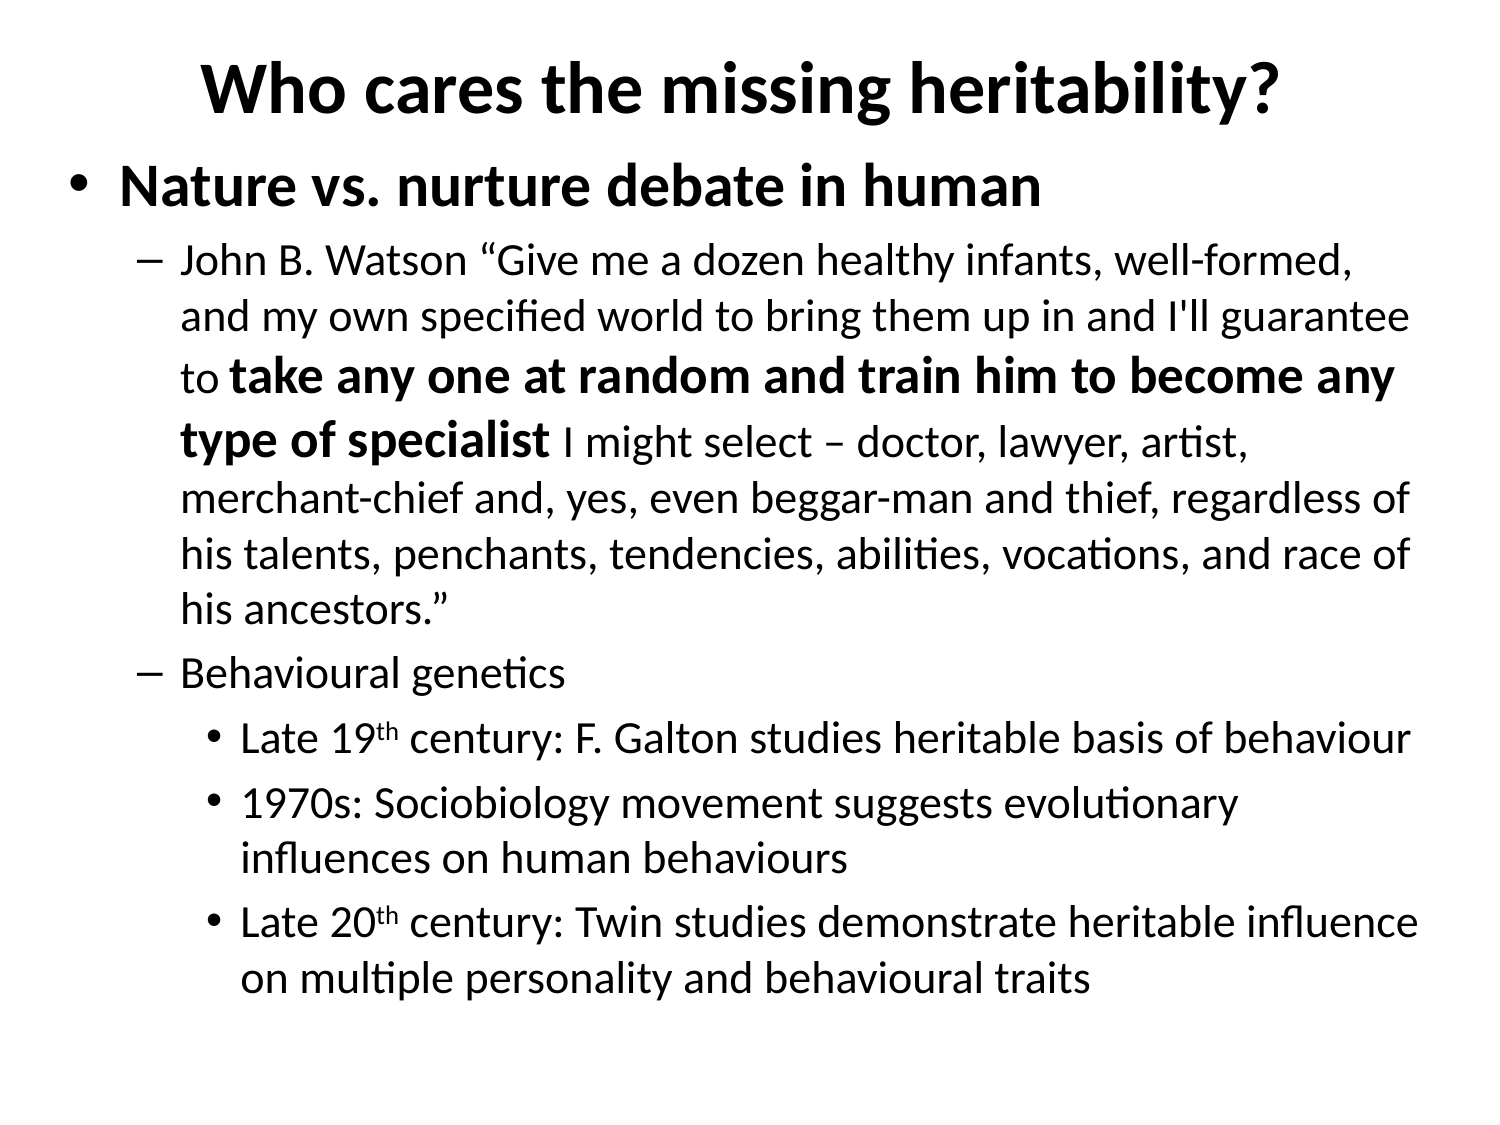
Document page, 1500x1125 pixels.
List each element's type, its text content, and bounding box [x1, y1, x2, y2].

title Who cares the missing heritability? [75, 31, 1425, 137]
list Nature vs. nurture debate in human John B. Watson “Give me a dozen healthy infants, well-formed, and my own specified world to bring them up in and I'll guarantee to take any one at random and train him to become any type of specialist I might select – doctor, lawyer, artist, merchant-chief and, yes, even beggar-man and thief, regardless of his talents, penchants, tendencies, abilities, vocations, and race of his ancestors.” Behavioural genetics Late 19th century: F. Galton studies heritable basis of behaviour 1970s: Sociobiology movement suggests evolutionary influences on human behaviours Late 20th century: Twin studies demonstrate heritable influence on multiple personality and behavioural traits [53, 137, 1436, 1059]
